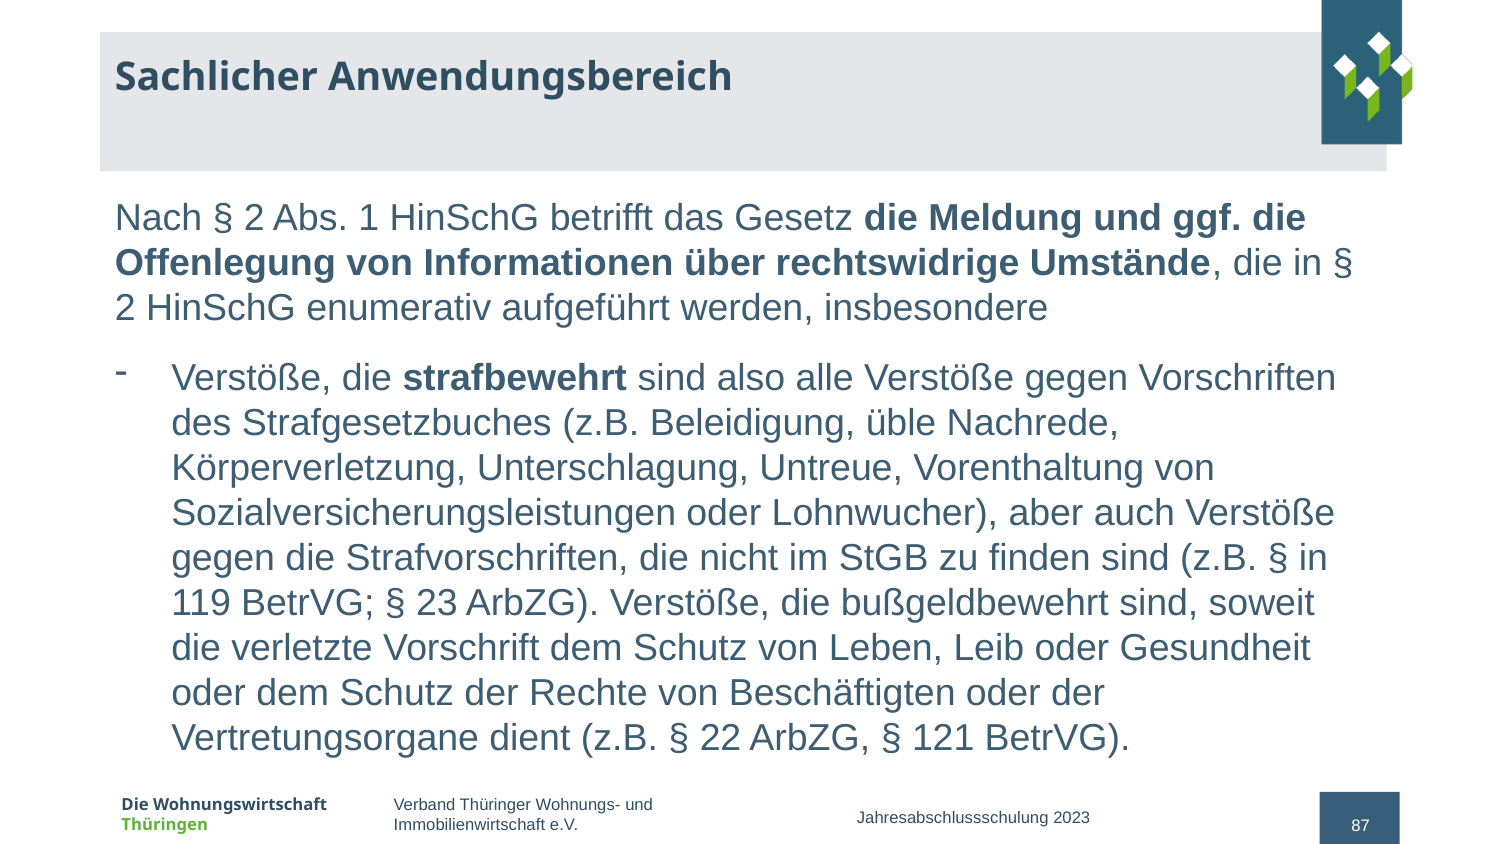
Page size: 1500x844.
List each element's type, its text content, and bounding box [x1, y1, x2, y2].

picture [1314, 0, 1413, 150]
footer Jahresabschlussschulung 2023 [841, 794, 1294, 839]
list Nach § 2 Abs. 1 HinSchG betrifft das Gesetz die Meldung und ggf. die Offenlegung von Informationen über rechtswidrige Umstände, die in § 2 HinSchG enumerativ aufgeführt werden, insbesondere Verstöße, die strafbewehrt sind also alle Verstöße gegen Vorschriften des Strafgesetzbuches (z.B. Beleidigung, üble Nachrede, Körperverletzung, Unterschlagung, Untreue, Vorenthaltung von Sozialversicherungsleistungen oder Lohnwucher), aber auch Verstöße gegen die Strafvorschriften, die nicht im StGB zu finden sind (z.B. § in 119 BetrVG; § 23 ArbZG). Verstöße, die bußgeldbewehrt sind, soweit die verletzte Vorschrift dem Schutz von Leben, Leib oder Gesundheit oder dem Schutz der Rechte von Beschäftigten oder der Vertretungsorgane dient (z.B. § 22 ArbZG, § 121 BetrVG). [100, 185, 1388, 765]
title Sachlicher Anwendungsbereich [100, 43, 1270, 174]
